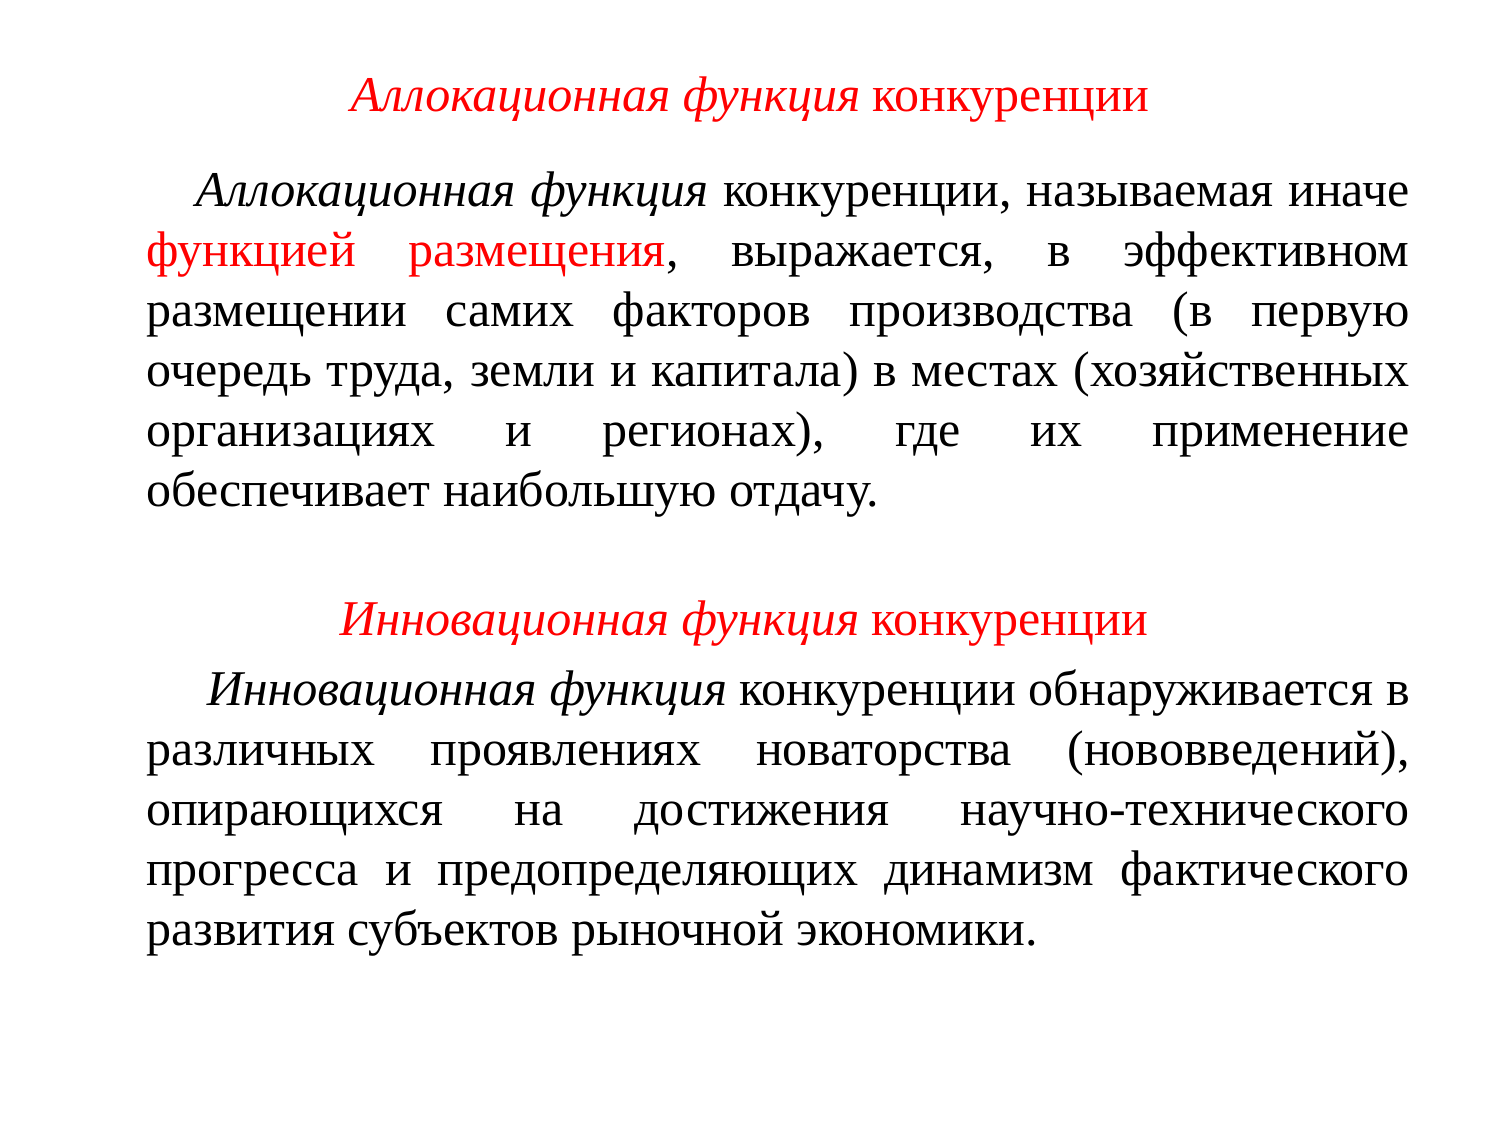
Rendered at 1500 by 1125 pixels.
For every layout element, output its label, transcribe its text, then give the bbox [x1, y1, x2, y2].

title Аллокационная функция конкуренции [75, 45, 1425, 138]
list Аллокационная функция конкуренции, называемая иначе функцией размещения, выражается, в эффективном размещении самих факторов производства (в первую очередь труда, земли и капитала) в местах (хозяйственных организациях и регионах), где их применение обеспечивает наибольшую отдачу. Инновационная функция конкуренции Инновационная функция конкуренции обнаруживается в различных проявлениях новаторства (нововведений), опирающихся на достижения научно-технического прогресса и предопределяющих динамизм фактического развития субъектов рыночной экономики. [75, 149, 1425, 1005]
